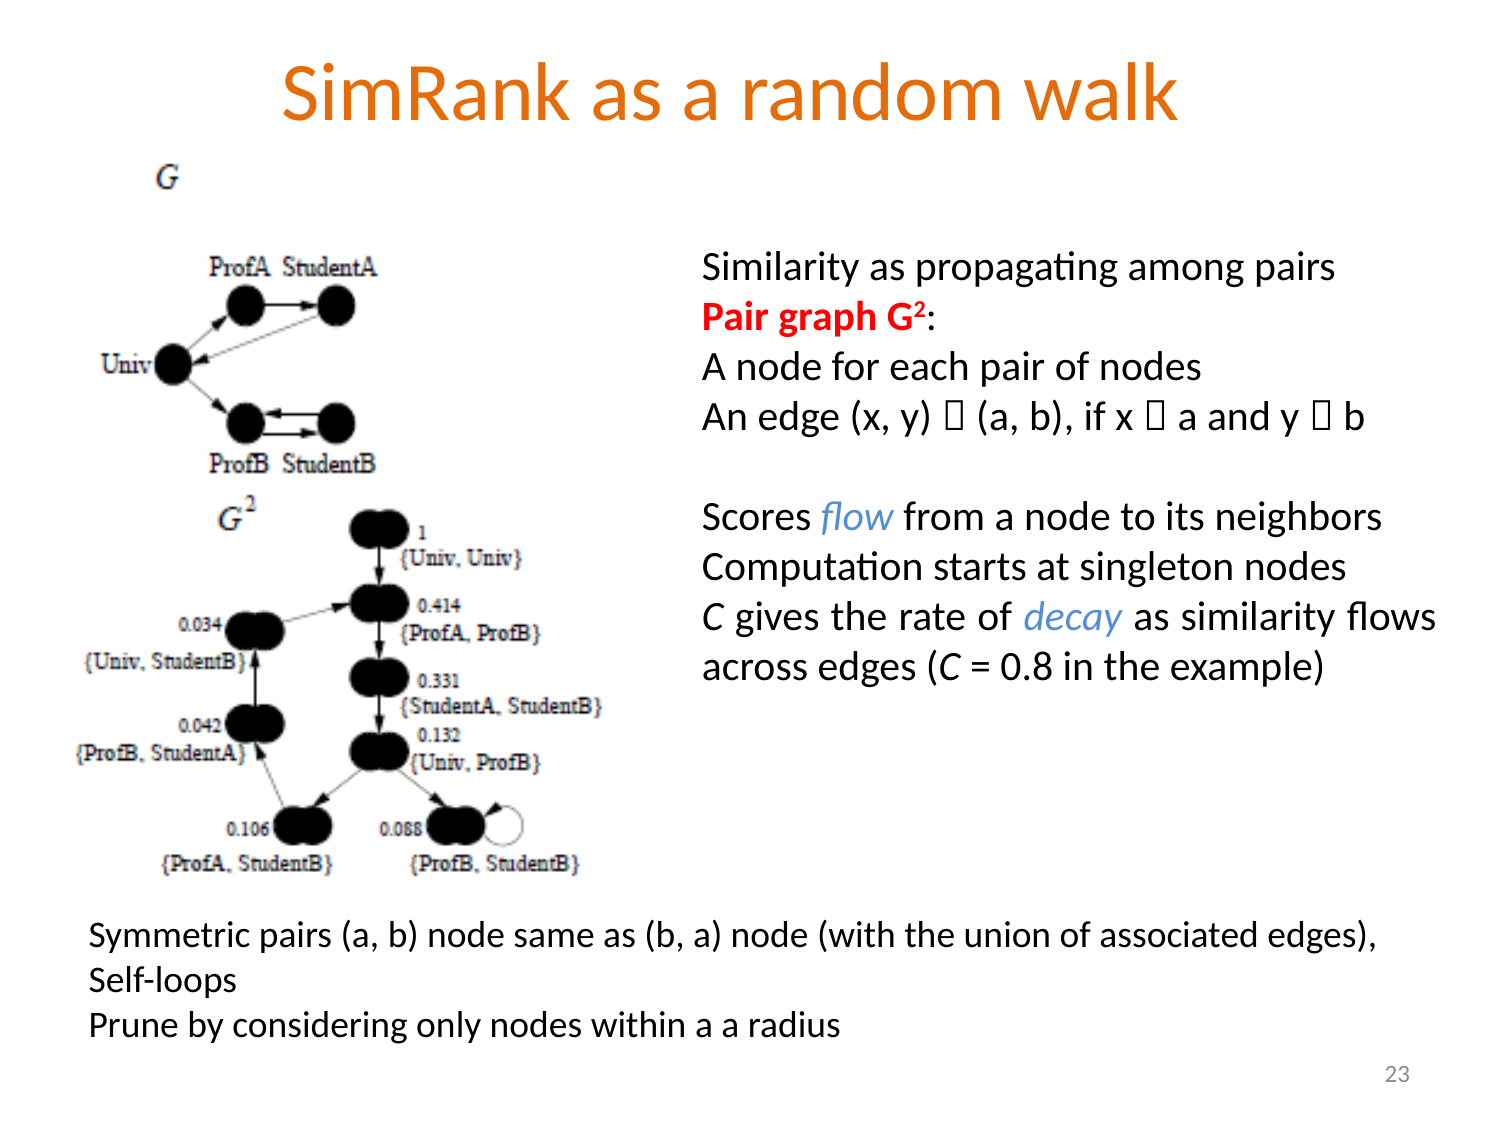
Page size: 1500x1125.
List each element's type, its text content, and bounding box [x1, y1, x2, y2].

text_box Similarity as propagating among pairs Pair graph G2: A node for each pair of nodes An edge (x, y)  (a, b), if x  a and y  b Scores flow from a node to its neighbors Computation starts at singleton nodes C gives the rate of decay as similarity flows across edges (C = 0.8 in the example) [687, 231, 1452, 697]
picture [74, 125, 619, 894]
text_box Symmetric pairs (a, b) node same as (b, a) node (with the union of associated edges), Self-loops Prune by considering only nodes within a a radius [73, 902, 1456, 1053]
slide_number 23 [1074, 1042, 1425, 1103]
text_box SimRank as a random walk [39, 29, 1422, 145]
